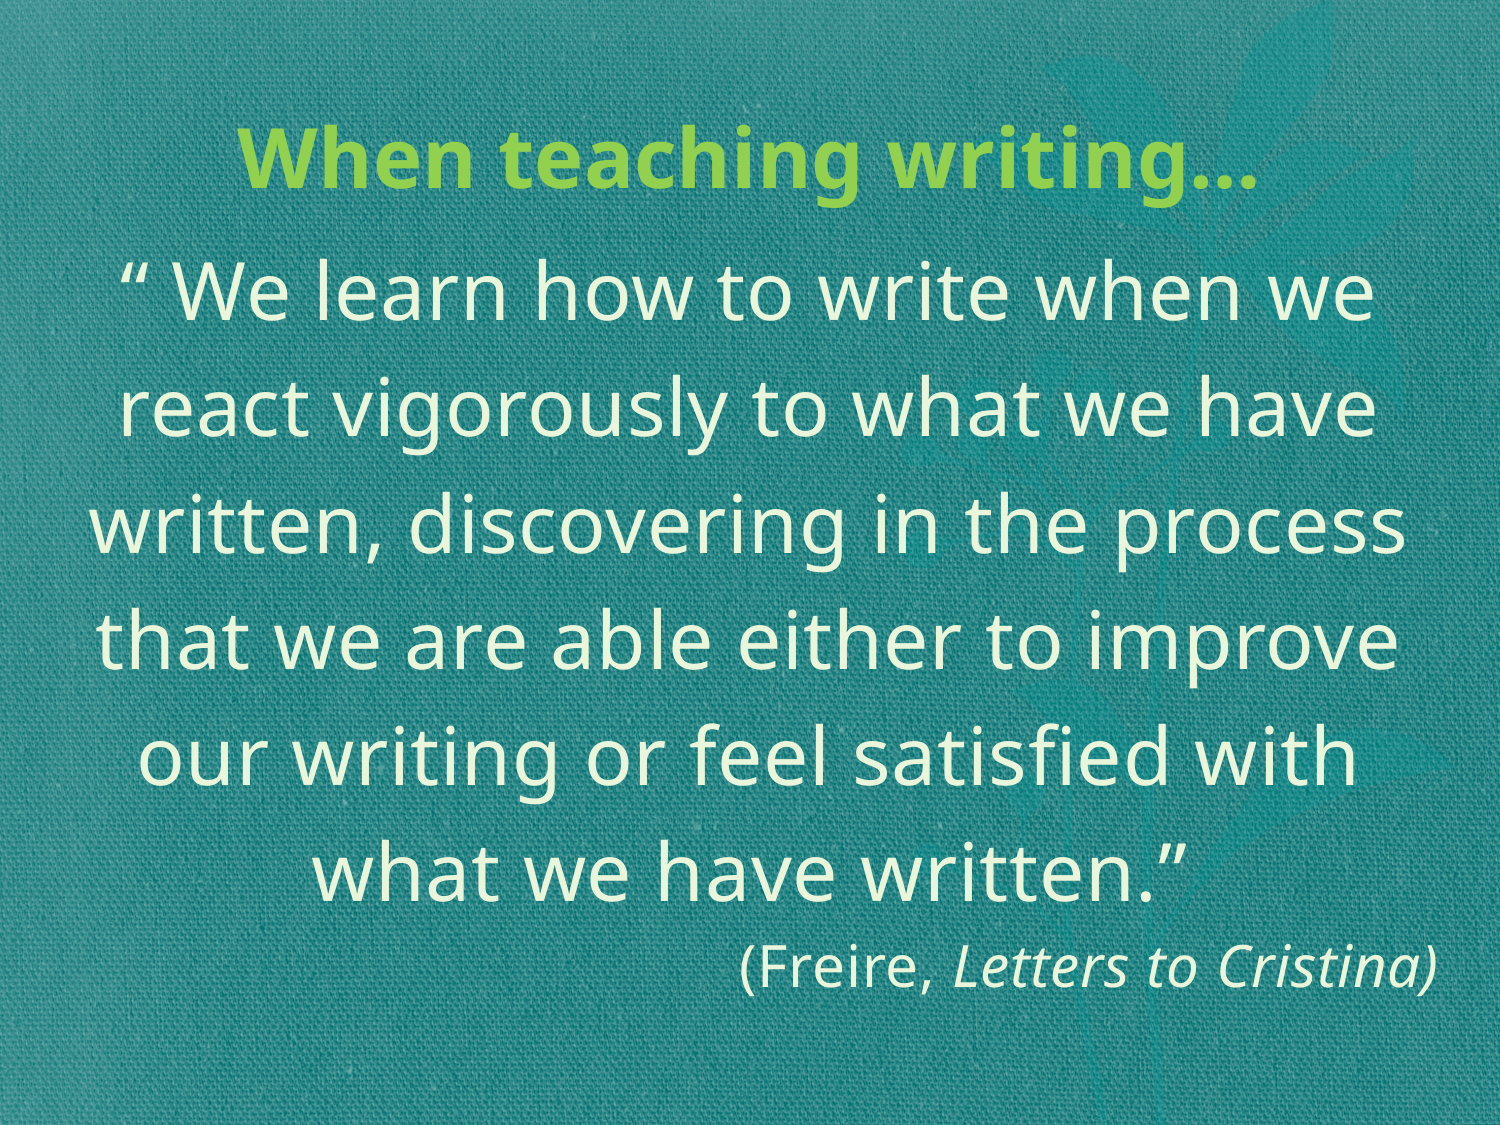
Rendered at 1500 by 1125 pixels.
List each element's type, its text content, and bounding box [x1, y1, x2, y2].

list “ We learn how to write when we react vigorously to what we have written, discovering in the process that we are able either to improve our writing or feel satisfied with what we have written.” (Freire, Letters to Cristina) [45, 213, 1455, 1023]
title When teaching writing… [45, 37, 1455, 213]
